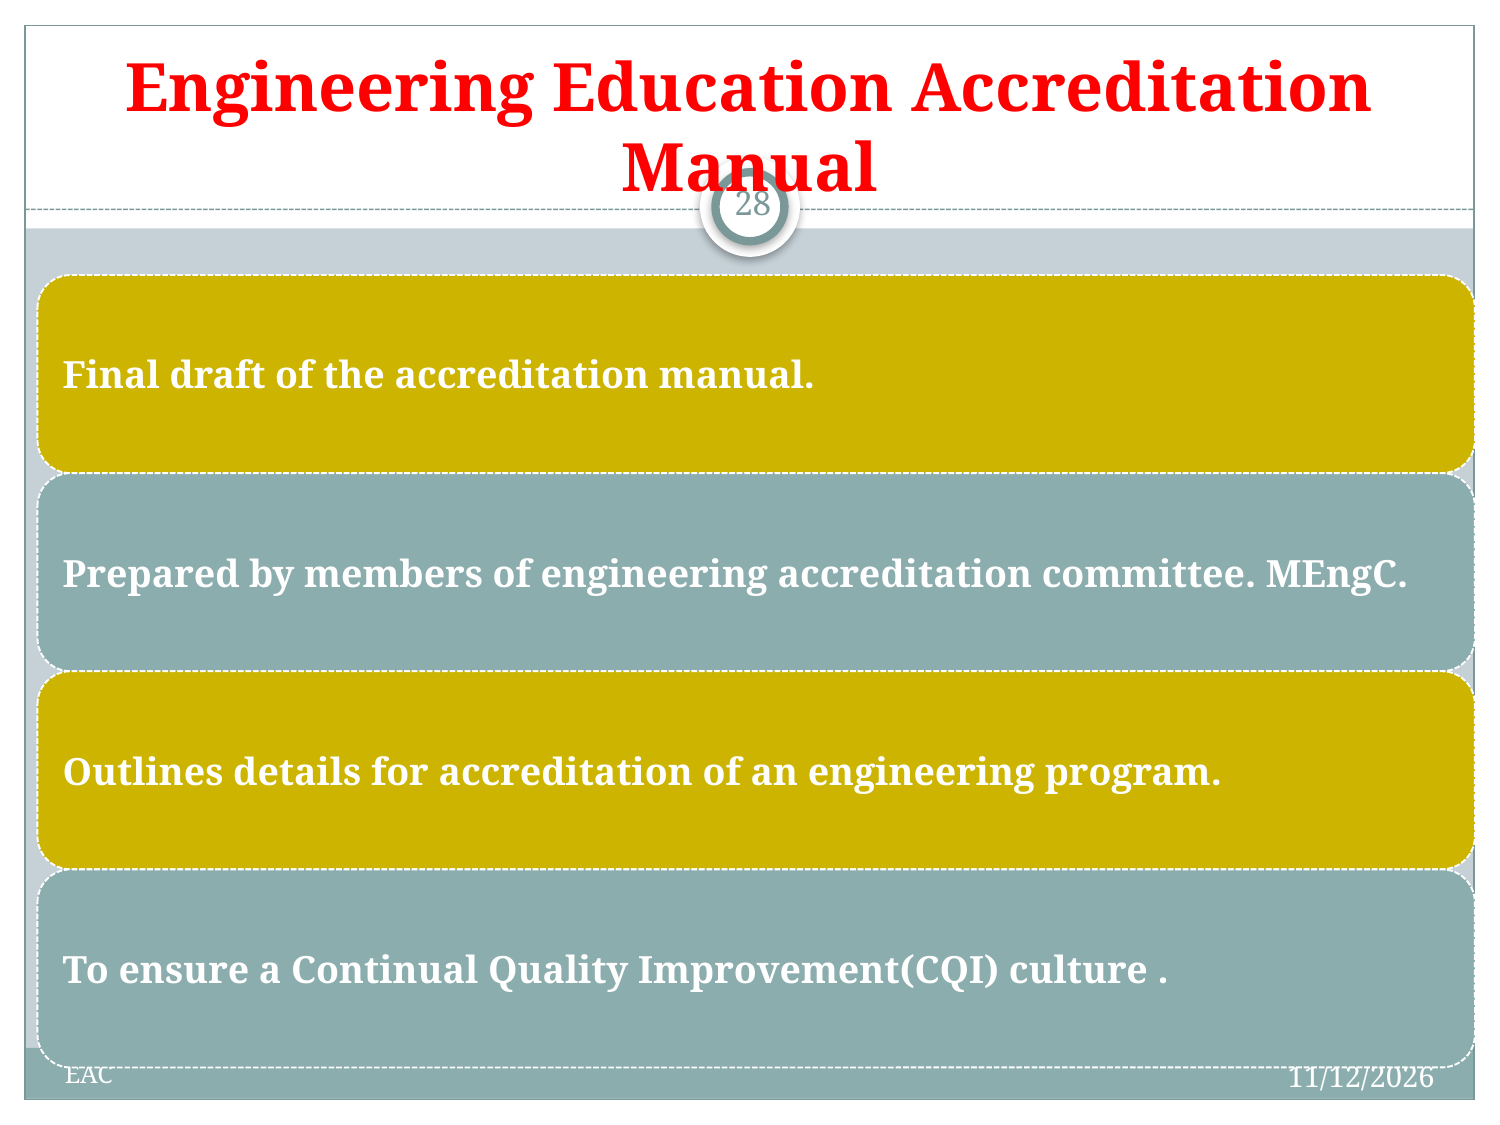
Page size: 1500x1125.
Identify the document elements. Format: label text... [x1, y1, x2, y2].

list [37, 274, 1476, 1068]
slide_number 28 [715, 168, 791, 241]
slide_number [950, 1077, 1450, 1111]
footer EAC [50, 1077, 638, 1112]
title Engineering Education Accreditation Manual [75, 37, 1425, 213]
